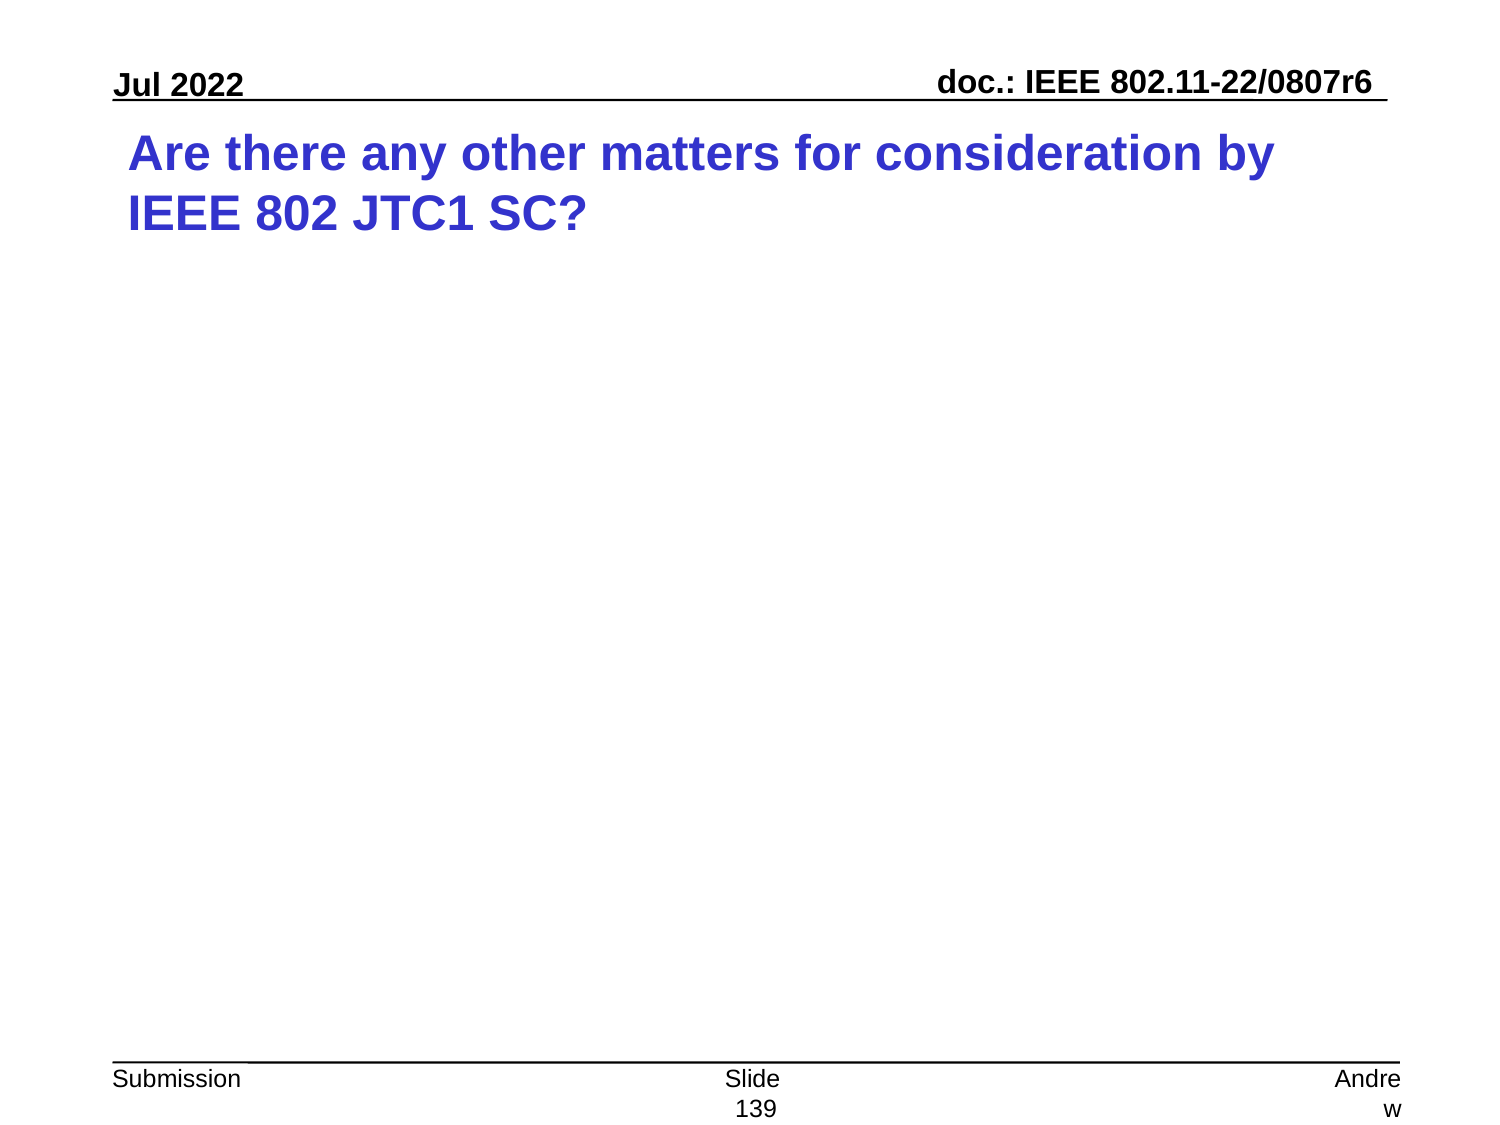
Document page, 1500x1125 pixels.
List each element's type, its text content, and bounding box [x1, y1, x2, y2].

title Are there any other matters for consideration by IEEE 802 JTC1 SC? [112, 112, 1388, 288]
footer Andrew Myles, Cisco [1320, 1061, 1402, 1093]
slide_number Slide 139 [709, 1061, 803, 1093]
